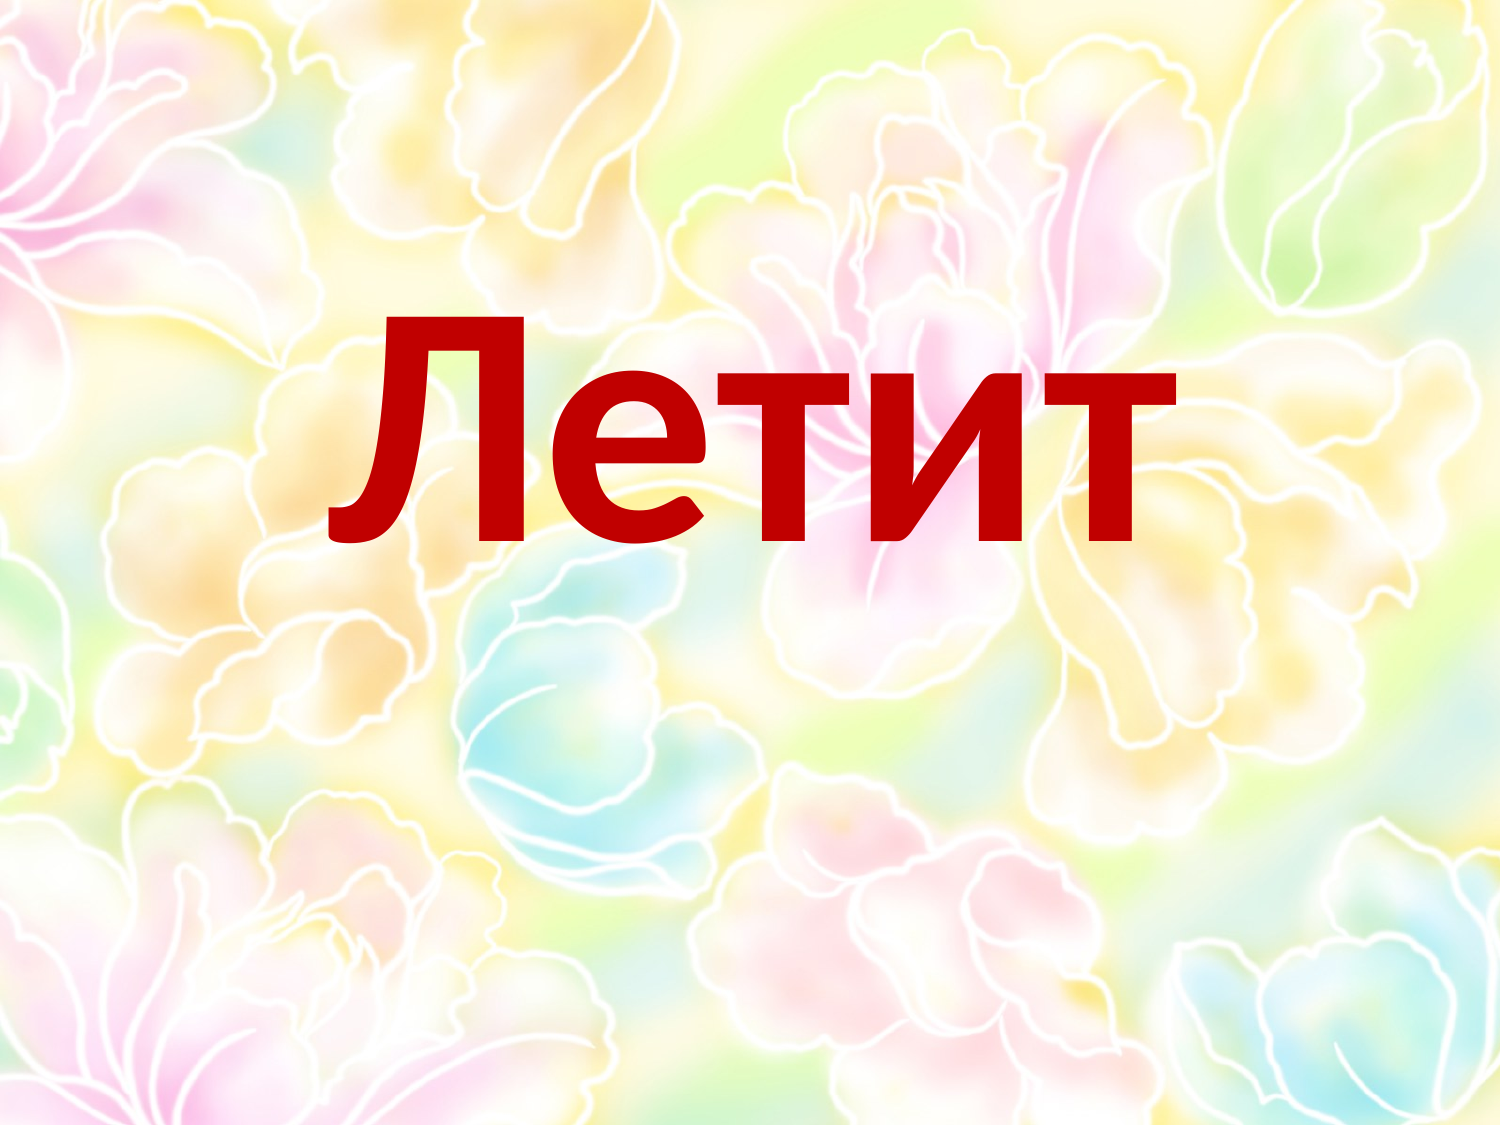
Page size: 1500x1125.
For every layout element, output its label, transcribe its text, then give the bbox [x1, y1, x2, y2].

picture [0, 0, 1500, 1125]
title Летит [75, 45, 1430, 762]
